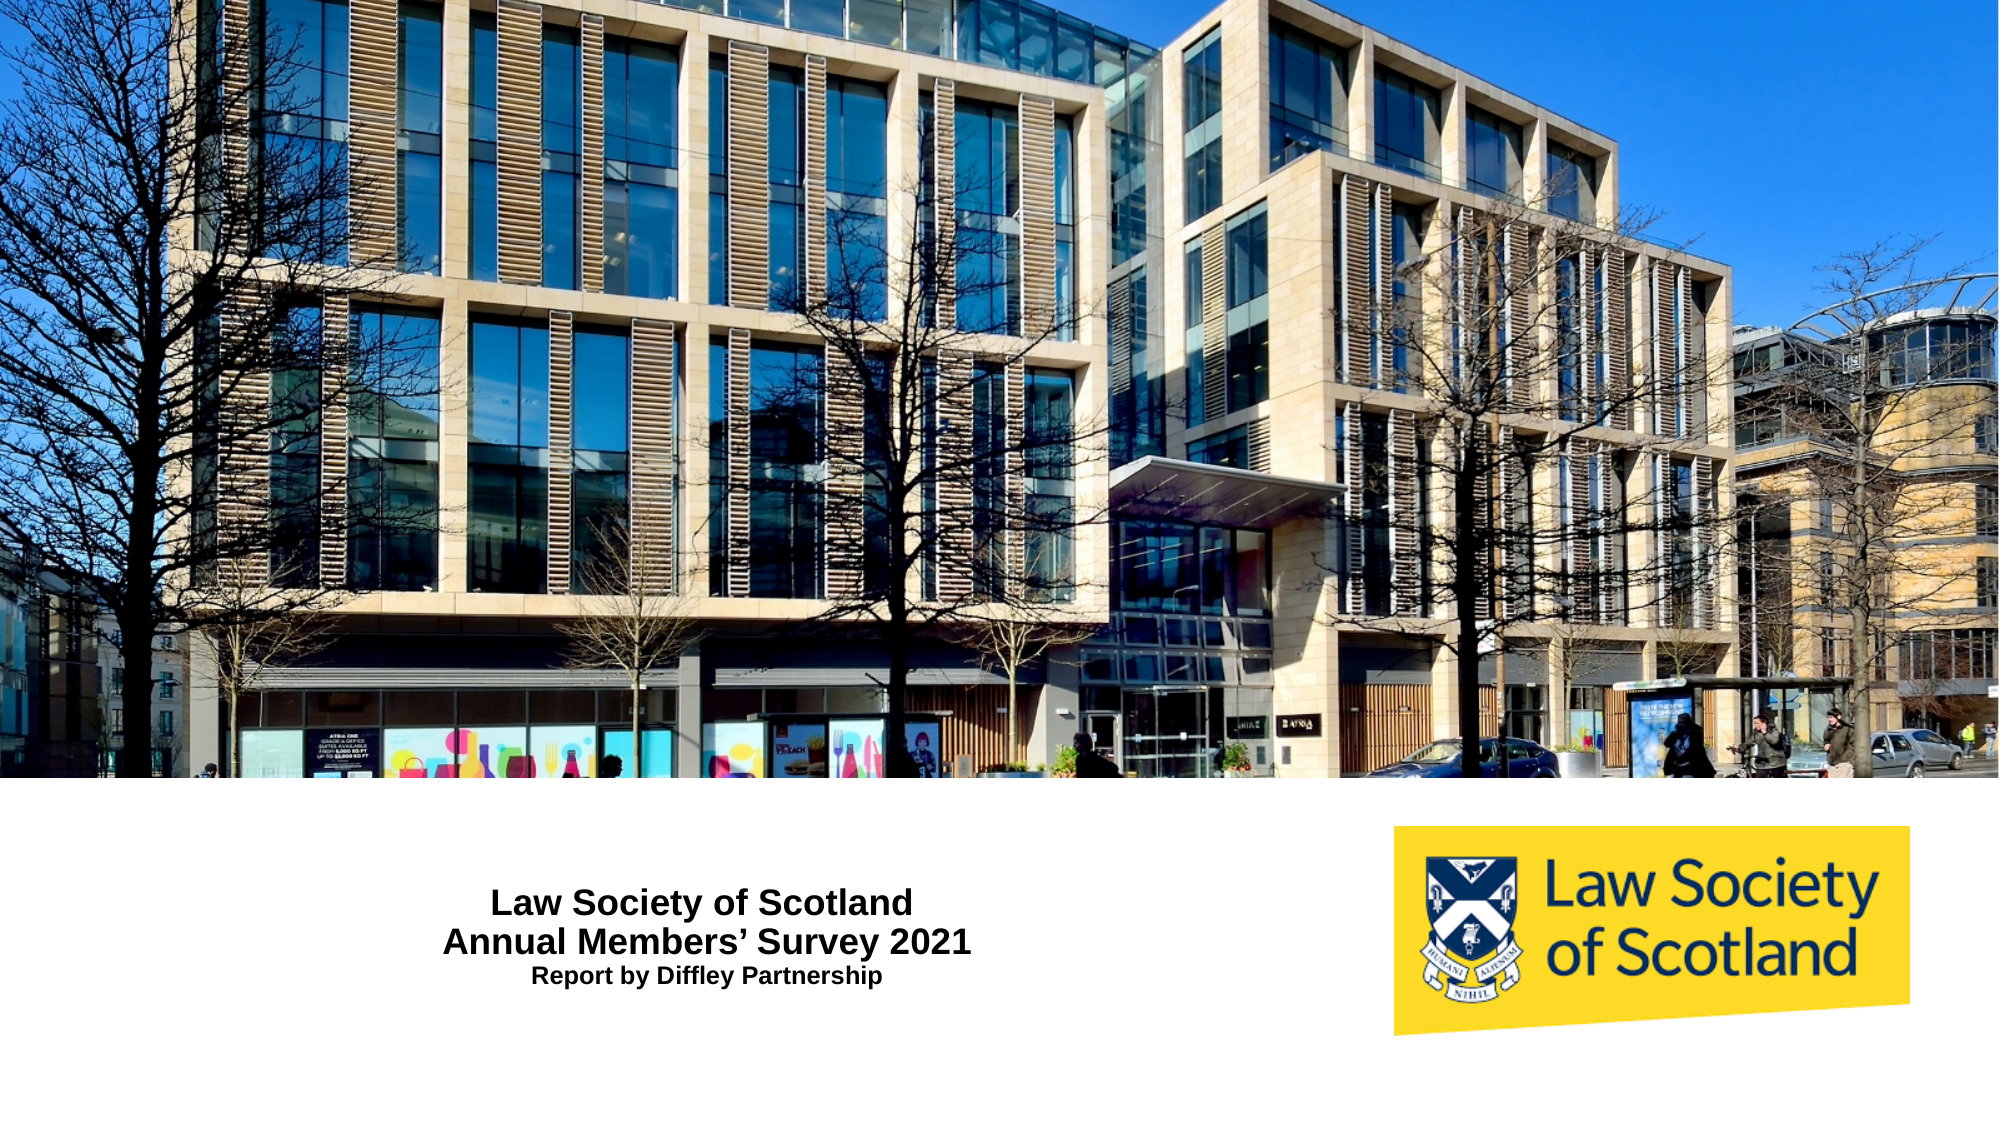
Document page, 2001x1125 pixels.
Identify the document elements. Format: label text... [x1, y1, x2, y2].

title Law Society of Scotland Annual Members’ Survey 2021 Report by Diffley Partnership by Mark Diffley Consultancy and Research Ltd [57, 835, 1358, 1043]
picture [0, 0, 1999, 778]
picture [1394, 826, 1910, 1036]
